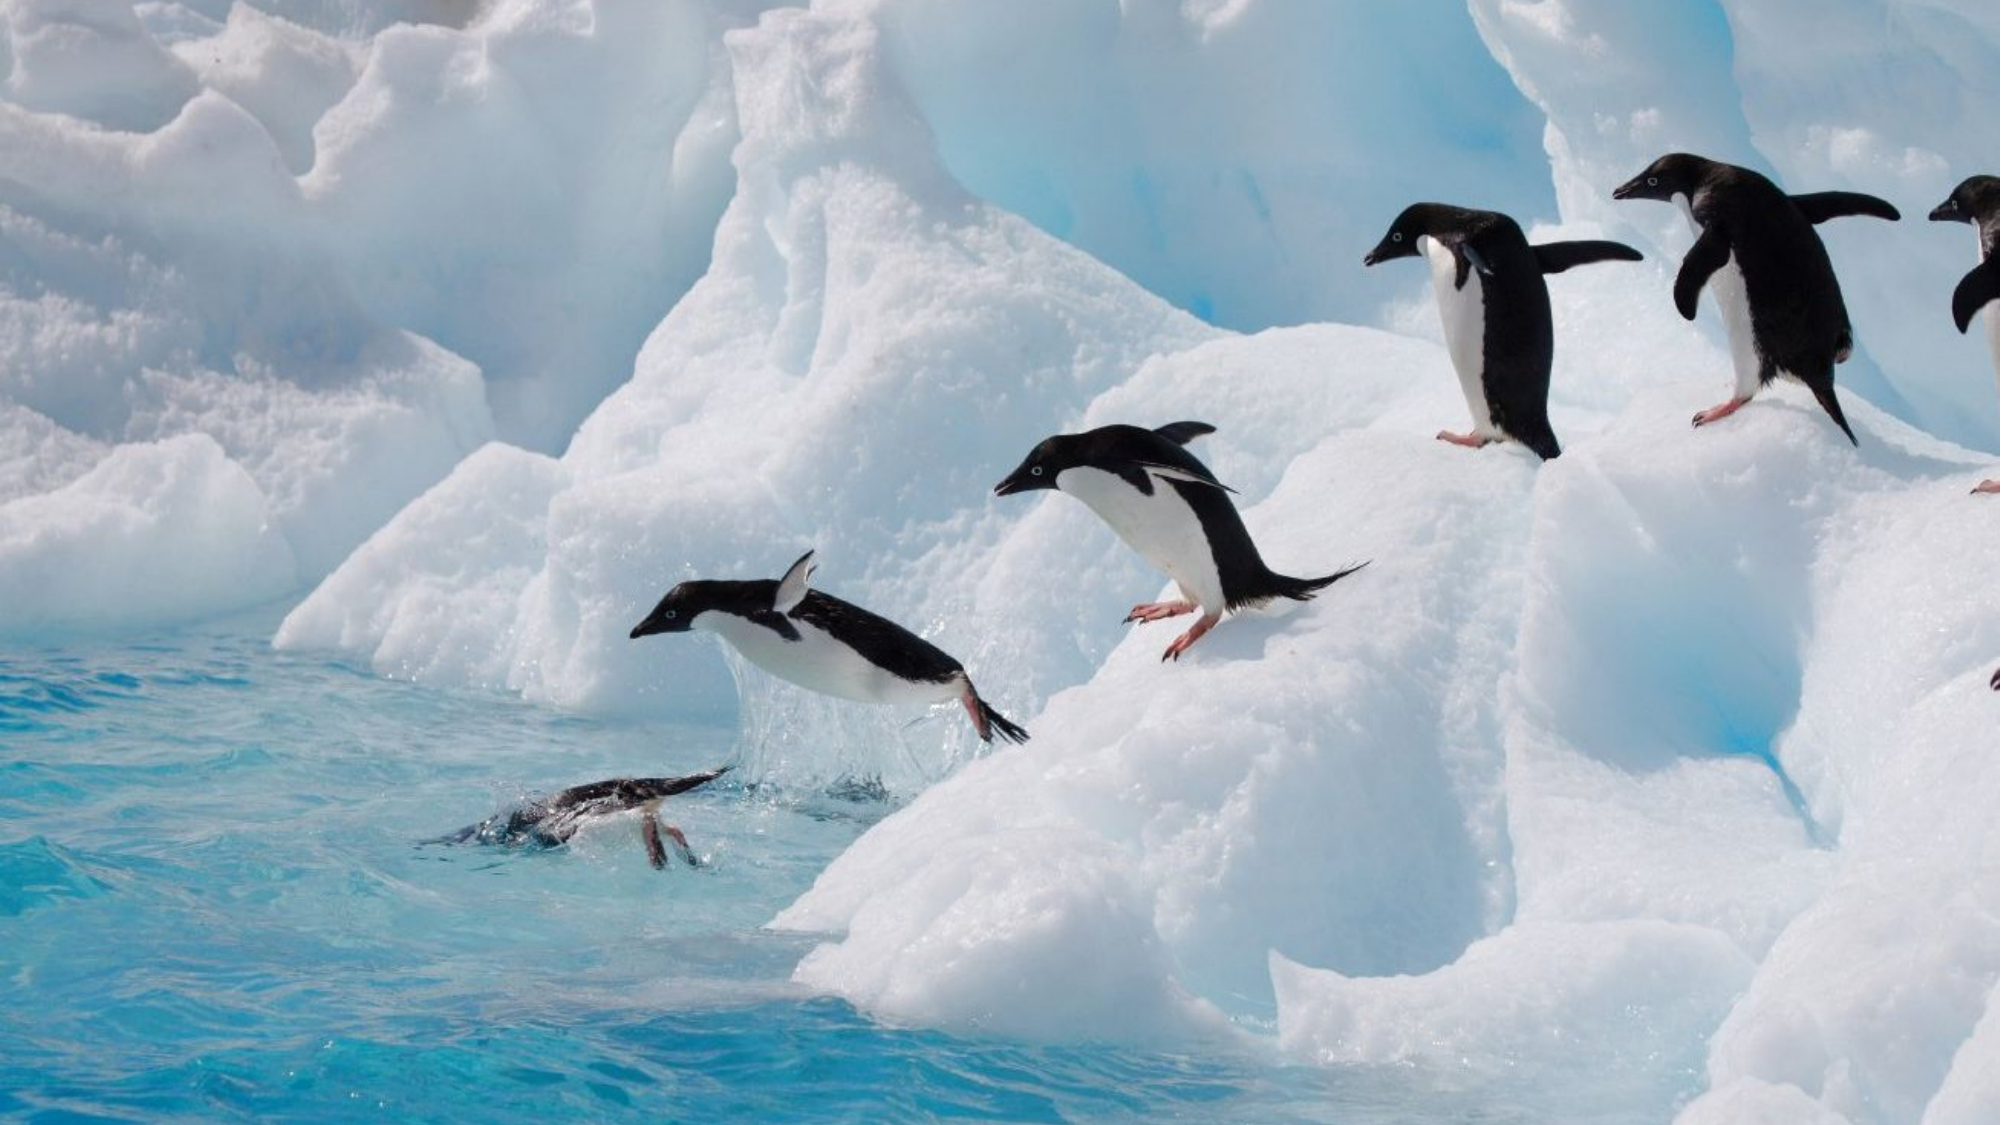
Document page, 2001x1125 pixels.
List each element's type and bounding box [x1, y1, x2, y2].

list [0, 0, 2000, 1125]
